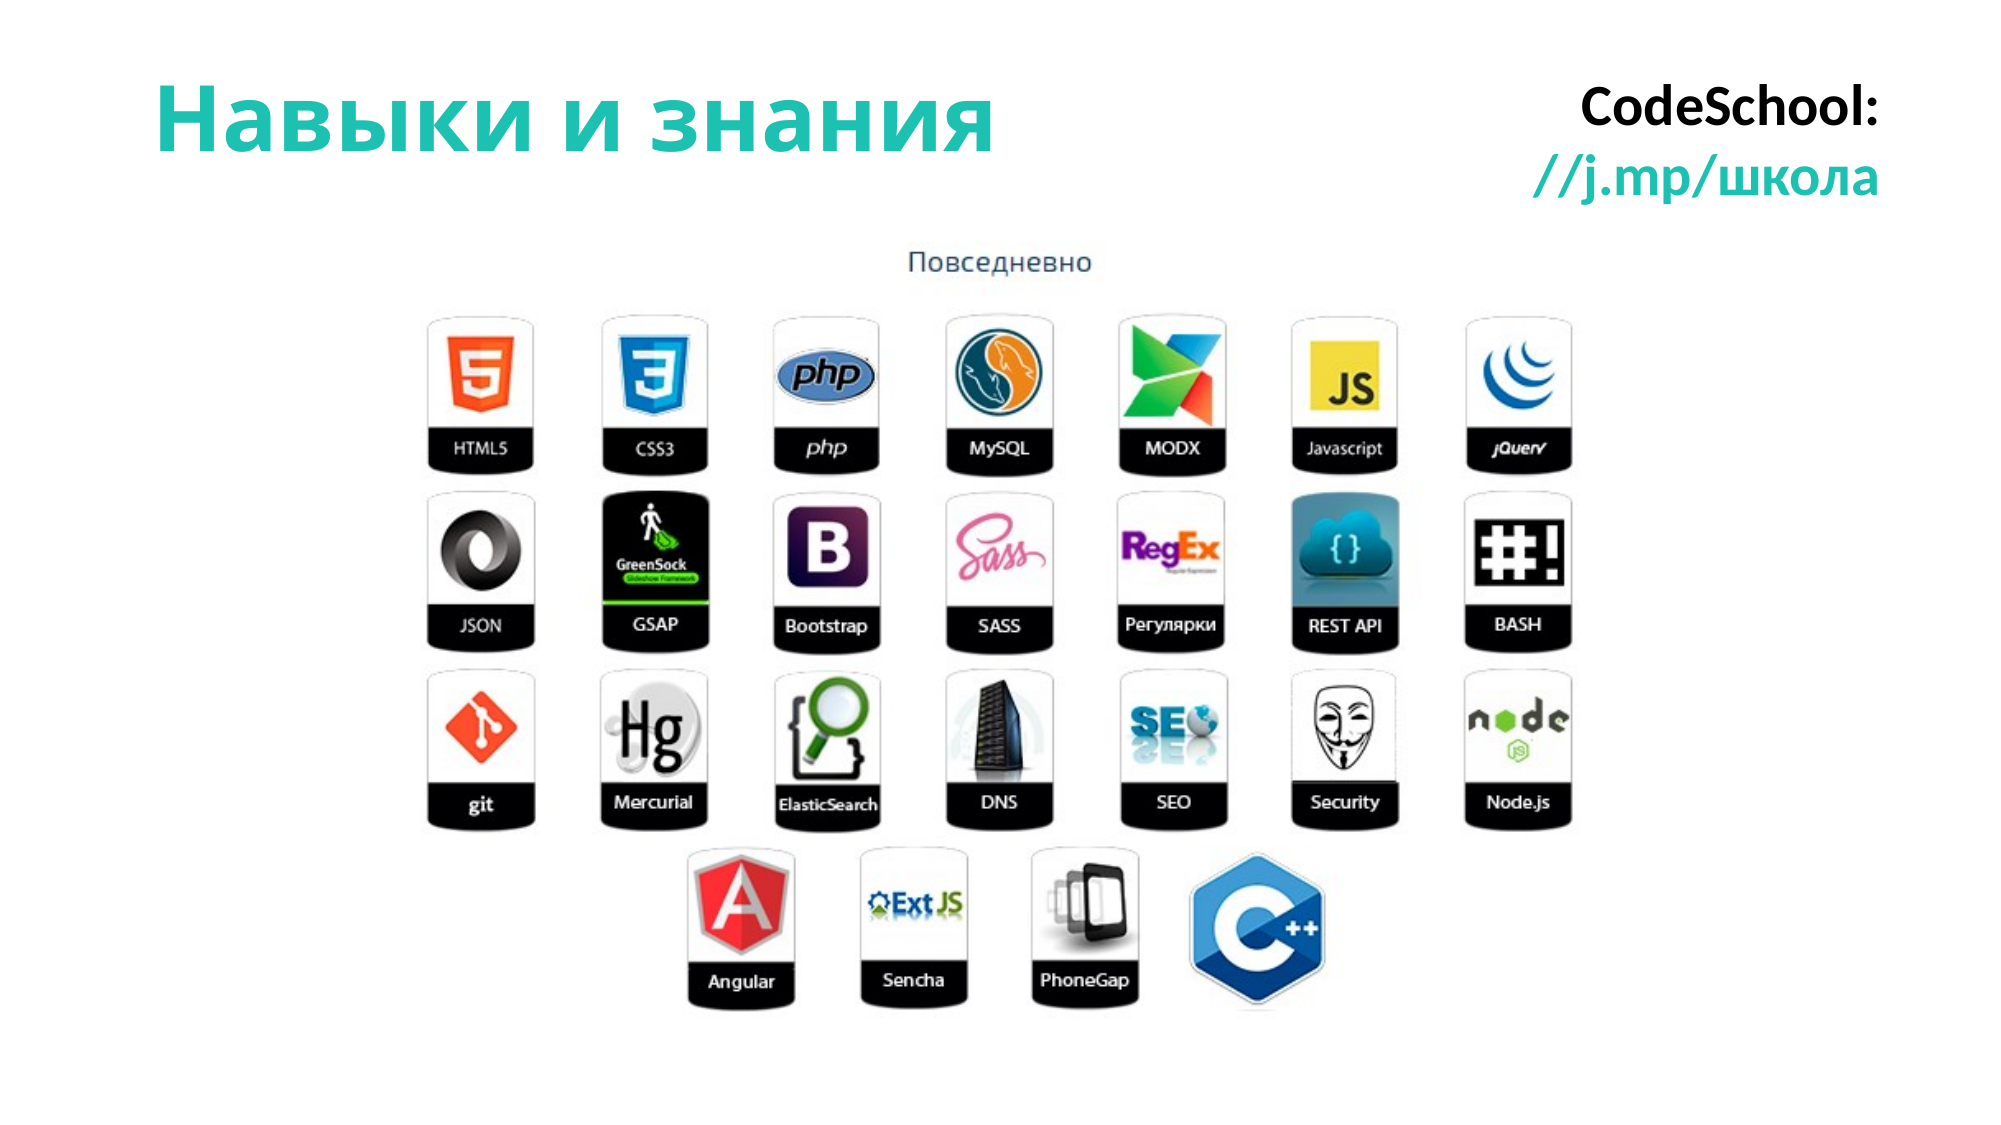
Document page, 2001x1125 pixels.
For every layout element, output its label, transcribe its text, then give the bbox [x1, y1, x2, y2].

title Навыки и знания [137, 59, 1491, 184]
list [368, 216, 1632, 1046]
text_box CodeSchool: //j.mp/школа [1491, 59, 1896, 215]
